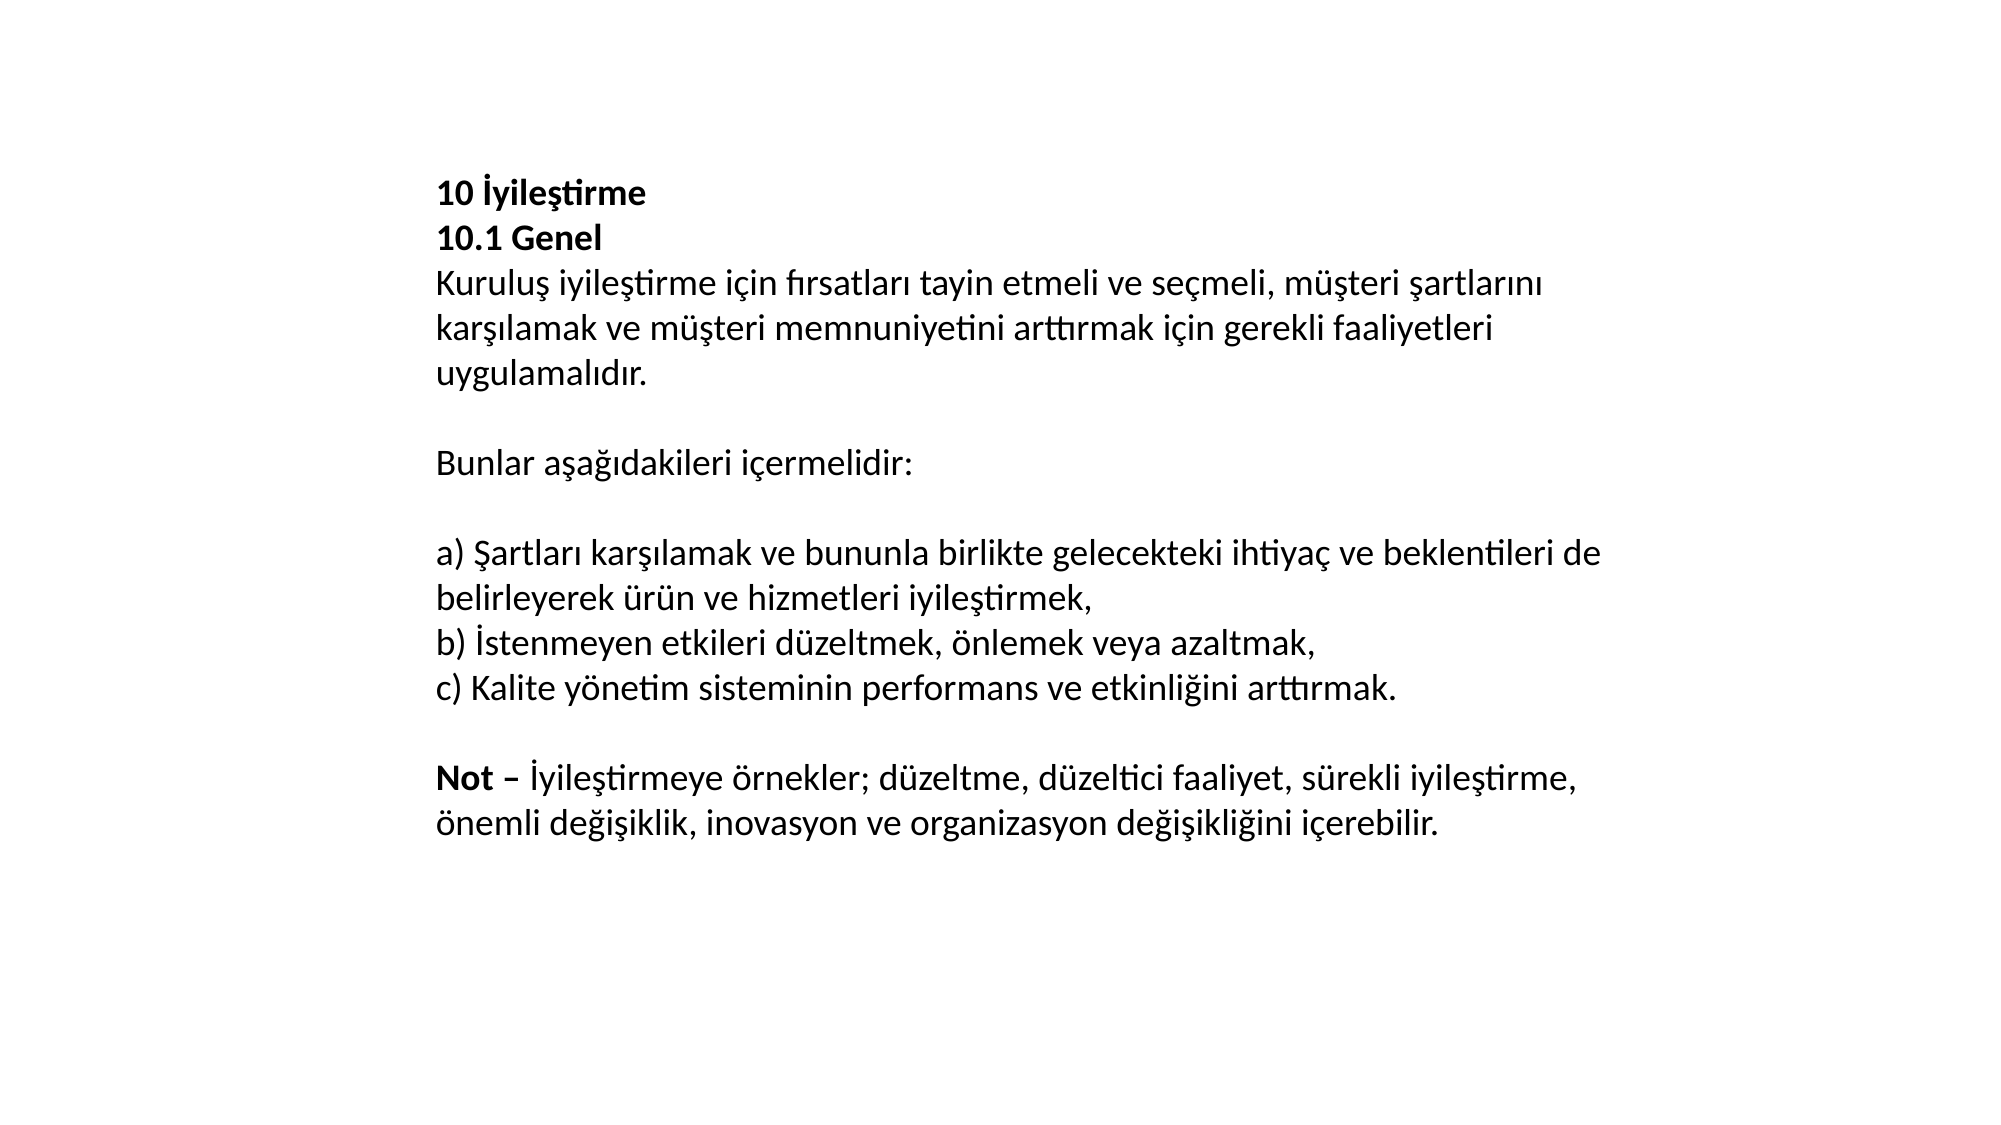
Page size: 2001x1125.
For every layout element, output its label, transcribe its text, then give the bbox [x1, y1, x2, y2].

text_box 10 İyileştirme 10.1 Genel Kuruluş iyileştirme için fırsatları tayin etmeli ve seçmeli, müşteri şartlarını karşılamak ve müşteri memnuniyetini arttırmak için gerekli faaliyetleri uygulamalıdır. Bunlar aşağıdakileri içermelidir: a) Şartları karşılamak ve bununla birlikte gelecekteki ihtiyaç ve beklentileri de belirleyerek ürün ve hizmetleri iyileştirmek, b) İstenmeyen etkileri düzeltmek, önlemek veya azaltmak, c) Kalite yönetim sisteminin performans ve etkinliğini arttırmak. Not – İyileştirmeye örnekler; düzeltme, düzeltici faaliyet, sürekli iyileştirme, önemli değişiklik, inovasyon ve organizasyon değişikliğini içerebilir. [421, 160, 1685, 851]
